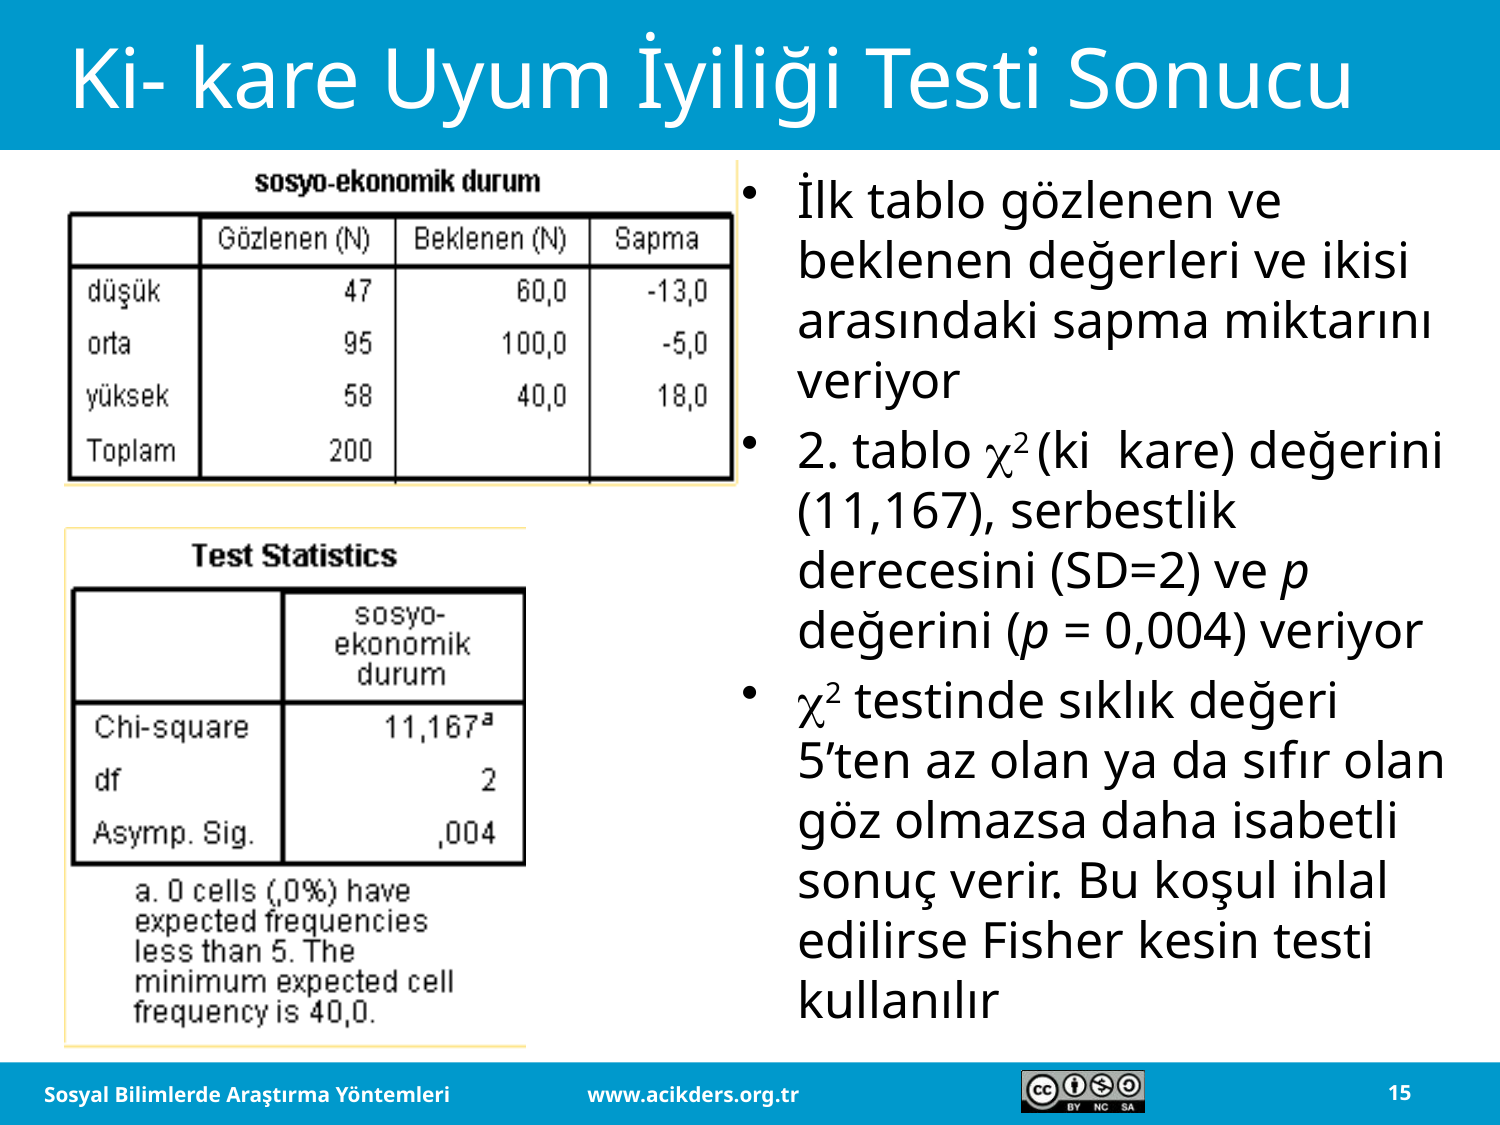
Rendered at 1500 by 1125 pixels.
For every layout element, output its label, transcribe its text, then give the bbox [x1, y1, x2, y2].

picture [64, 160, 743, 492]
picture [1022, 1071, 1144, 1112]
list İlk tablo gözlenen ve beklenen değerleri ve ikisi arasındaki sapma miktarını veriyor 2. tablo 2 (ki kare) değerini (11,167), serbestlik derecesini (SD=2) ve p değerini (p = 0,004) veriyor 2 testinde sıklık değeri 5’ten az olan ya da sıfır olan göz olmazsa daha isabetli sonuç verir. Bu koşul ihlal edilirse Fisher kesin testi kullanılır [726, 160, 1471, 974]
title Ki- kare Uyum İyiliği Testi Sonucu [52, 0, 1448, 151]
picture [64, 526, 526, 1051]
